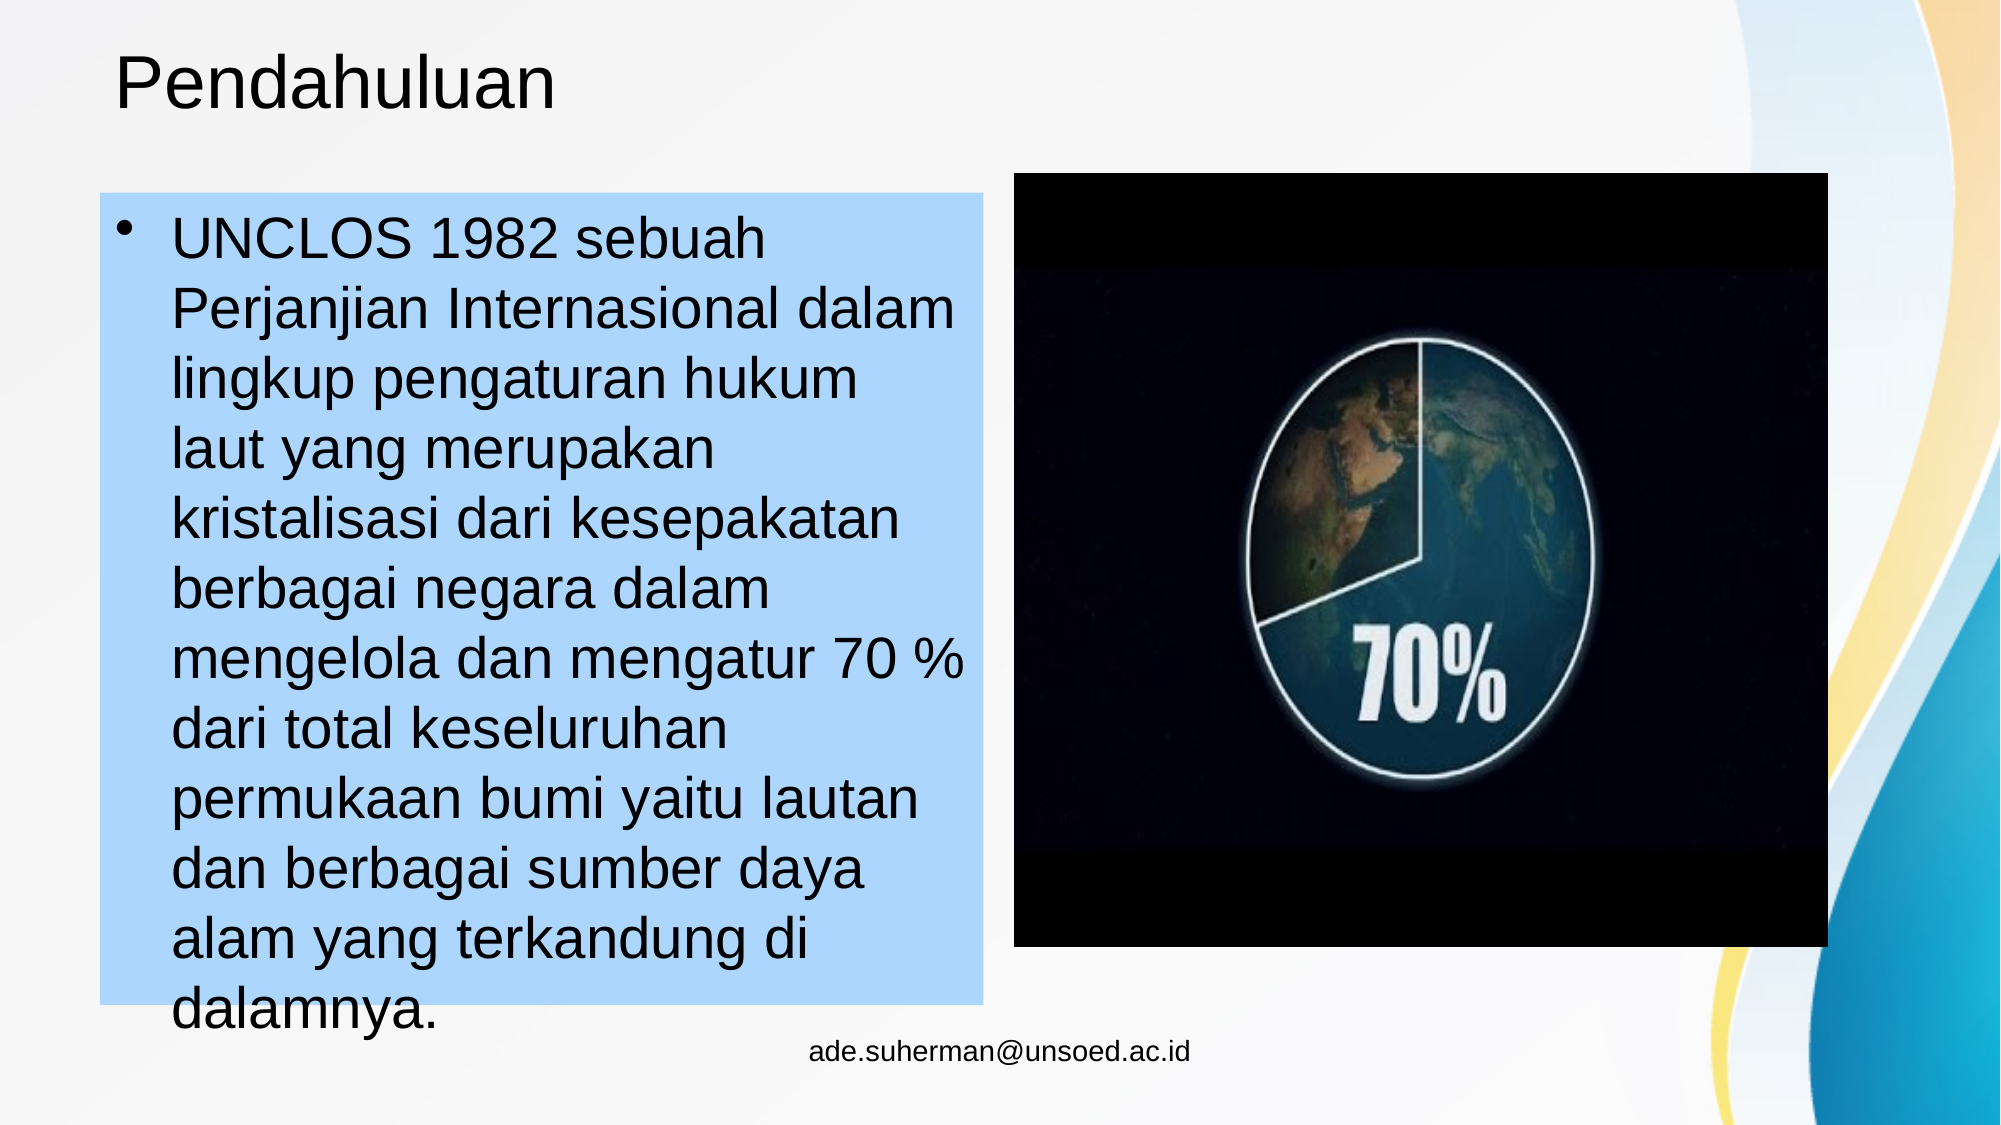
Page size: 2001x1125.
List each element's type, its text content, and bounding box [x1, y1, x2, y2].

picture [0, 0, 2001, 1125]
text_box [272, 550, 324, 611]
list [1014, 173, 1828, 947]
list UNCLOS 1982 sebuah Perjanjian Internasional dalam lingkup pengaturan hukum laut yang merupakan kristalisasi dari kesepakatan berbagai negara dalam mengelola dan mengatur 70 % dari total keseluruhan permukaan bumi yaitu lautan dan berbagai sumber daya alam yang terkandung di dalamnya. [99, 192, 984, 1006]
title Pendahuluan [99, 30, 1901, 127]
footer ade.suherman@unsoed.ac.id [683, 1024, 1317, 1103]
